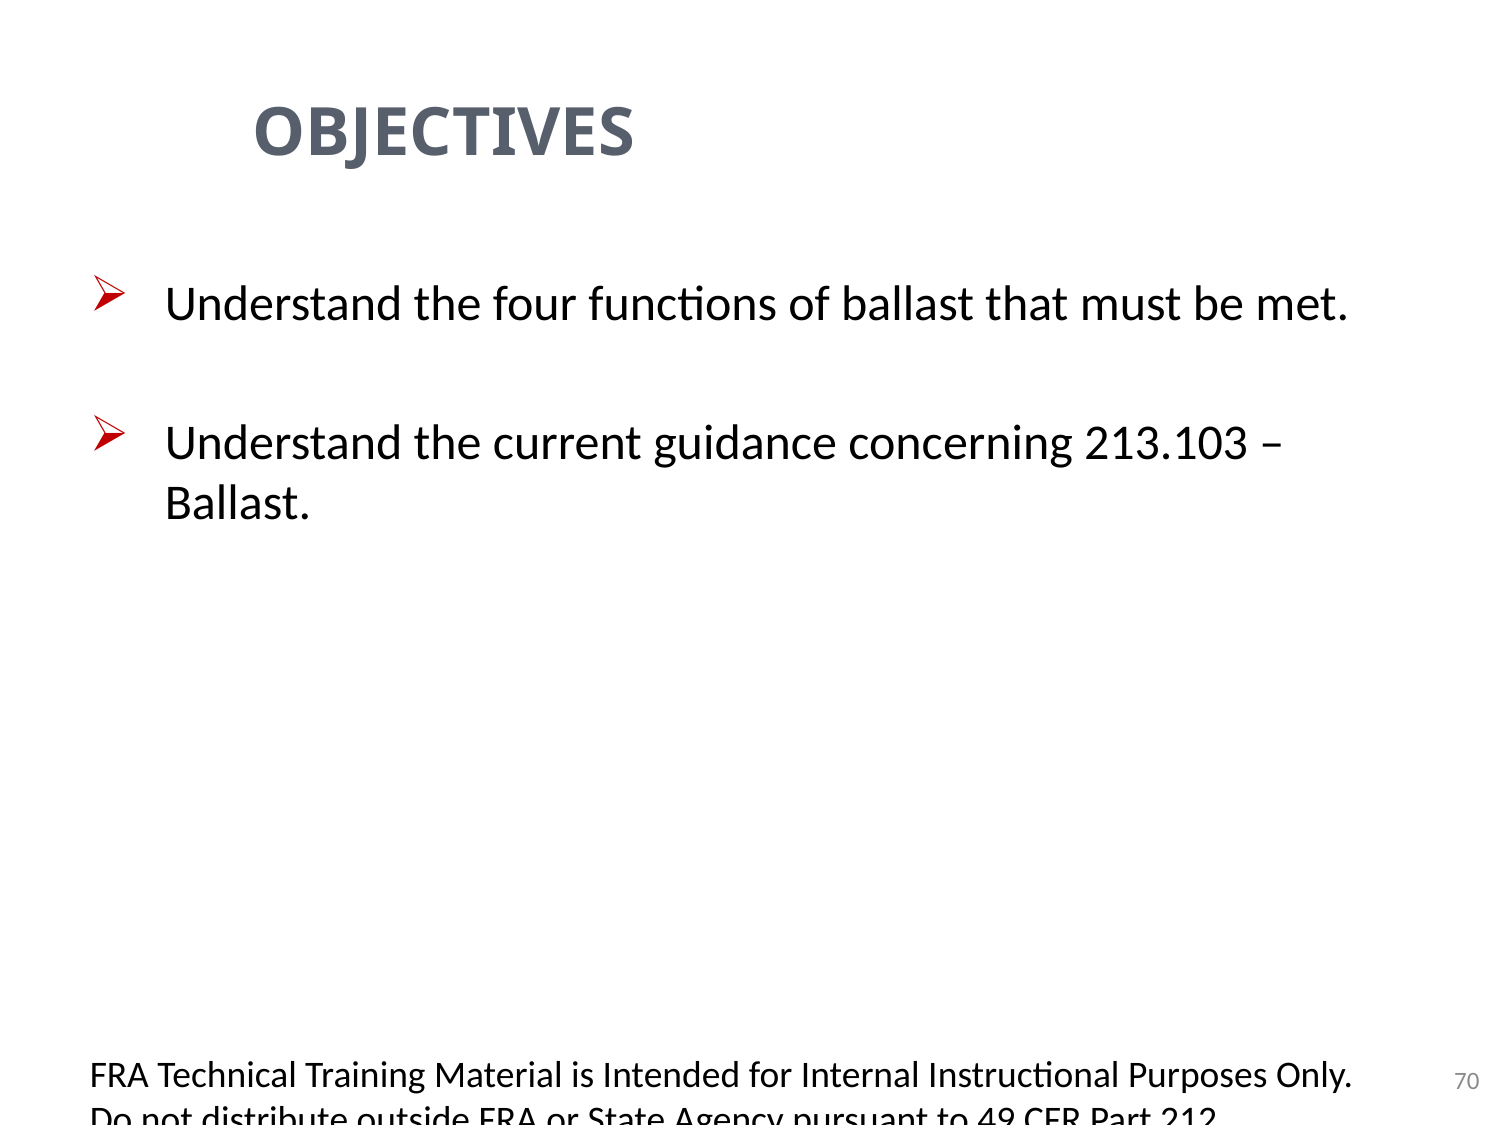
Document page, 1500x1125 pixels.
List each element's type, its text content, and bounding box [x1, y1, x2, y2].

list Understand the four functions of ballast that must be met. Understand the current guidance concerning 213.103 – Ballast. [75, 262, 1425, 1005]
title Objectives [237, 24, 1425, 233]
slide_number 70 [1412, 1050, 1495, 1110]
footer FRA Technical Training Material is Intended for Internal Instructional Purposes Only. Do not distribute outside FRA or State Agency pursuant to 49 CFR Part 212. [75, 1042, 1425, 1103]
